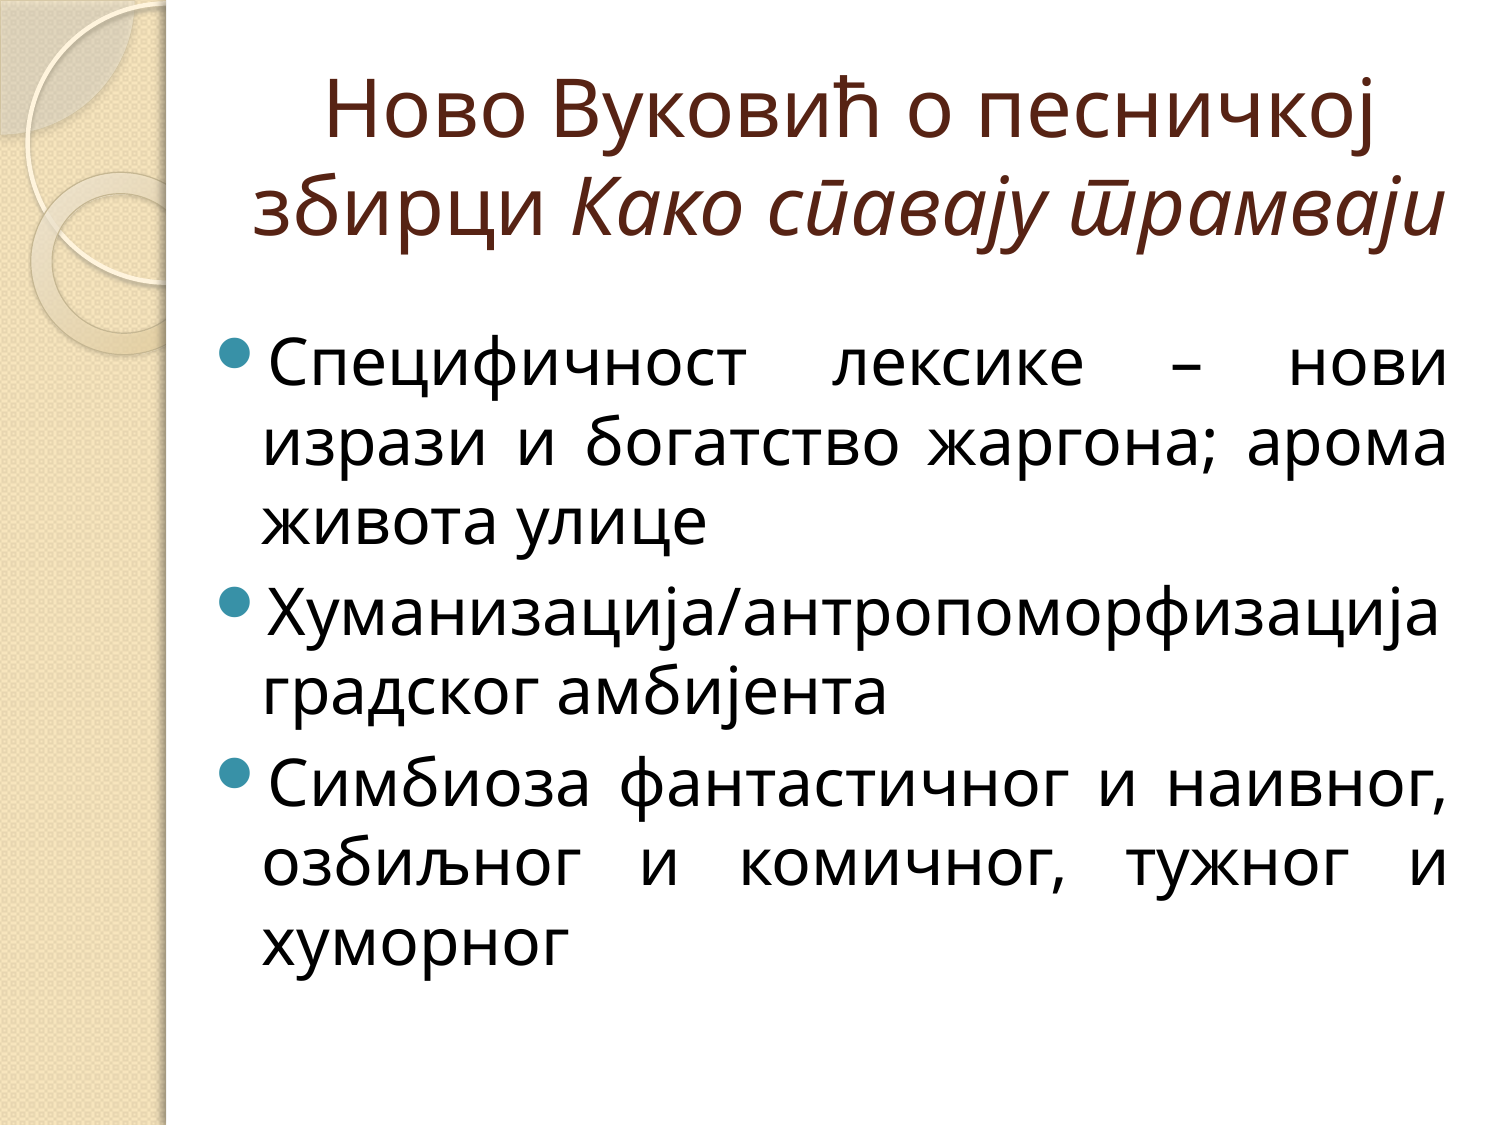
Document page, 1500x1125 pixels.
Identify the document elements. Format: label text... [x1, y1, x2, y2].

title Ново Вуковић о песничкој збирци Како спавају трамваји [235, 45, 1466, 263]
list Специфичност лексике – нови изрази и богатство жаргона; арома живота улице Хуманизација/антропоморфизација градског амбијента Симбиоза фантастичног и наивног, озбиљног и комичног, тужног и хуморног [187, 312, 1466, 1063]
